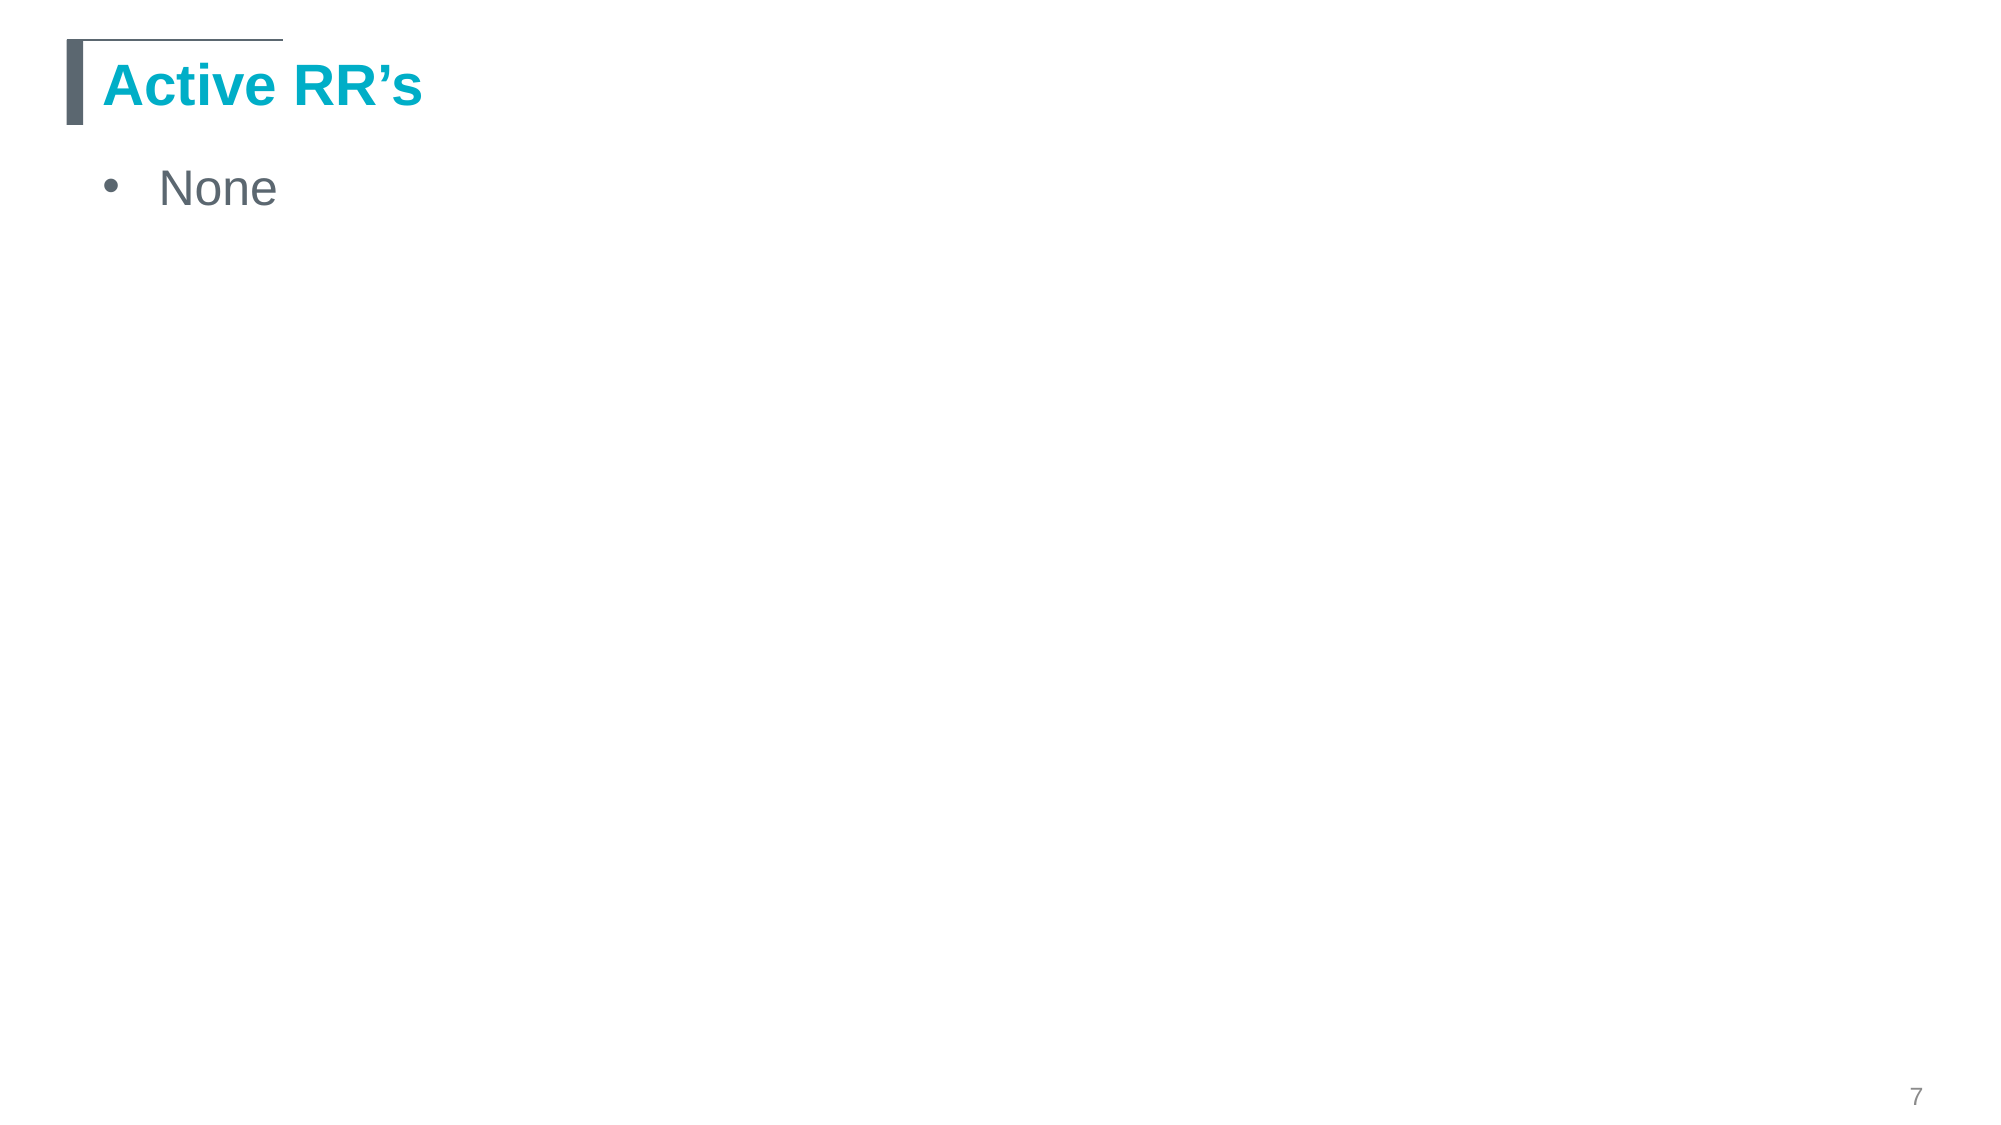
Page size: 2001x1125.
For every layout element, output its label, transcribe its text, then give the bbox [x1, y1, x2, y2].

title Active RR’s [87, 39, 1700, 147]
slide_number 7 [1850, 1070, 1984, 1120]
list None [87, 147, 1750, 1073]
